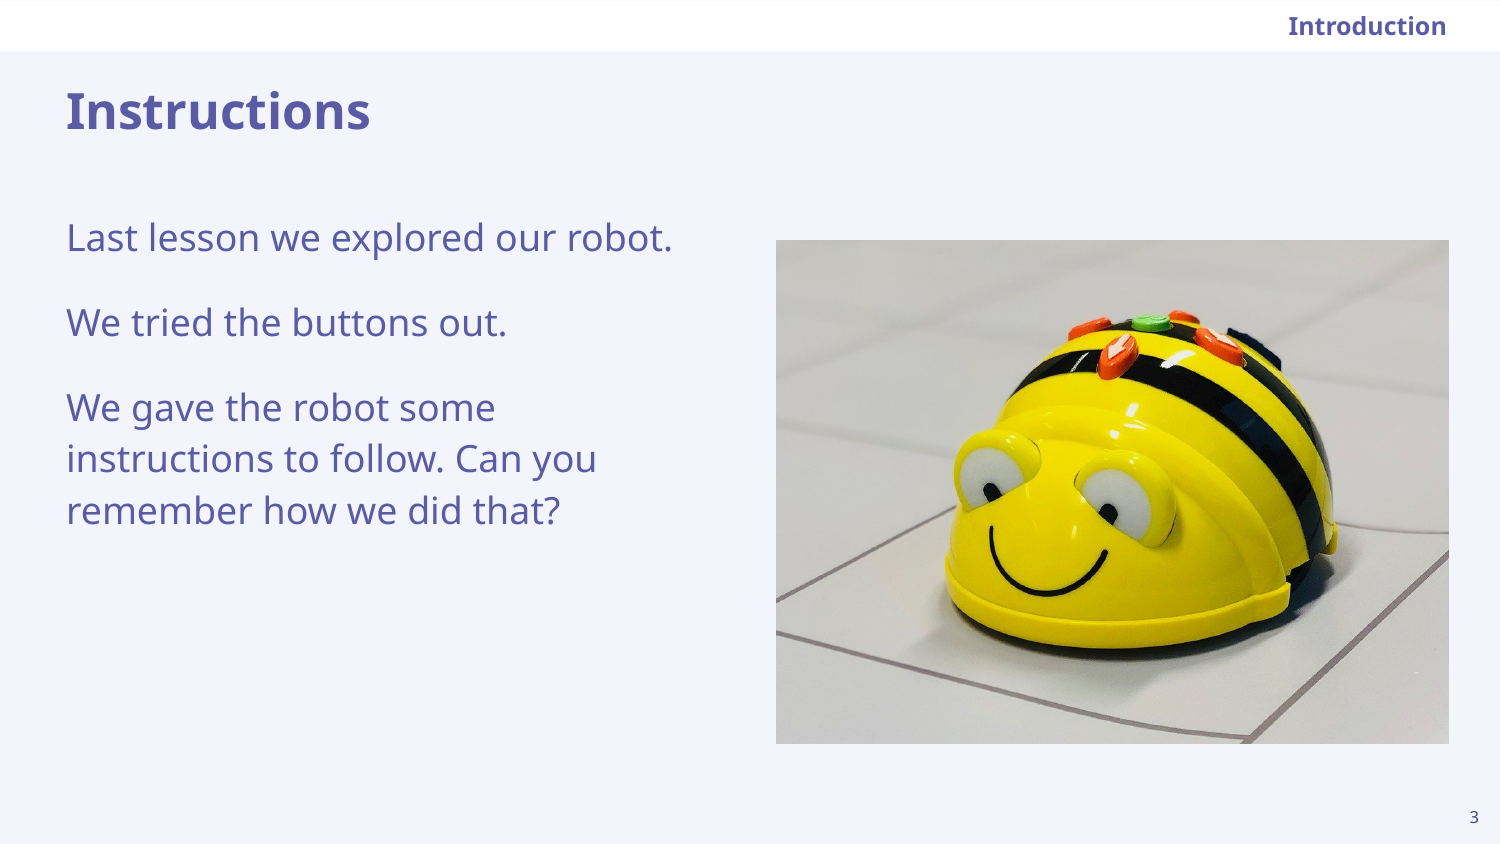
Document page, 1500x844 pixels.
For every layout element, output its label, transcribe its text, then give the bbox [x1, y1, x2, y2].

slide_number ‹#› [1448, 792, 1500, 844]
list Last lesson we explored our robot. We tried the buttons out. We gave the robot some instructions to follow. Can you remember how we did that? [51, 191, 723, 793]
subtitle Introduction [862, 0, 1448, 52]
title Instructions [51, 52, 1449, 167]
picture [776, 239, 1450, 745]
